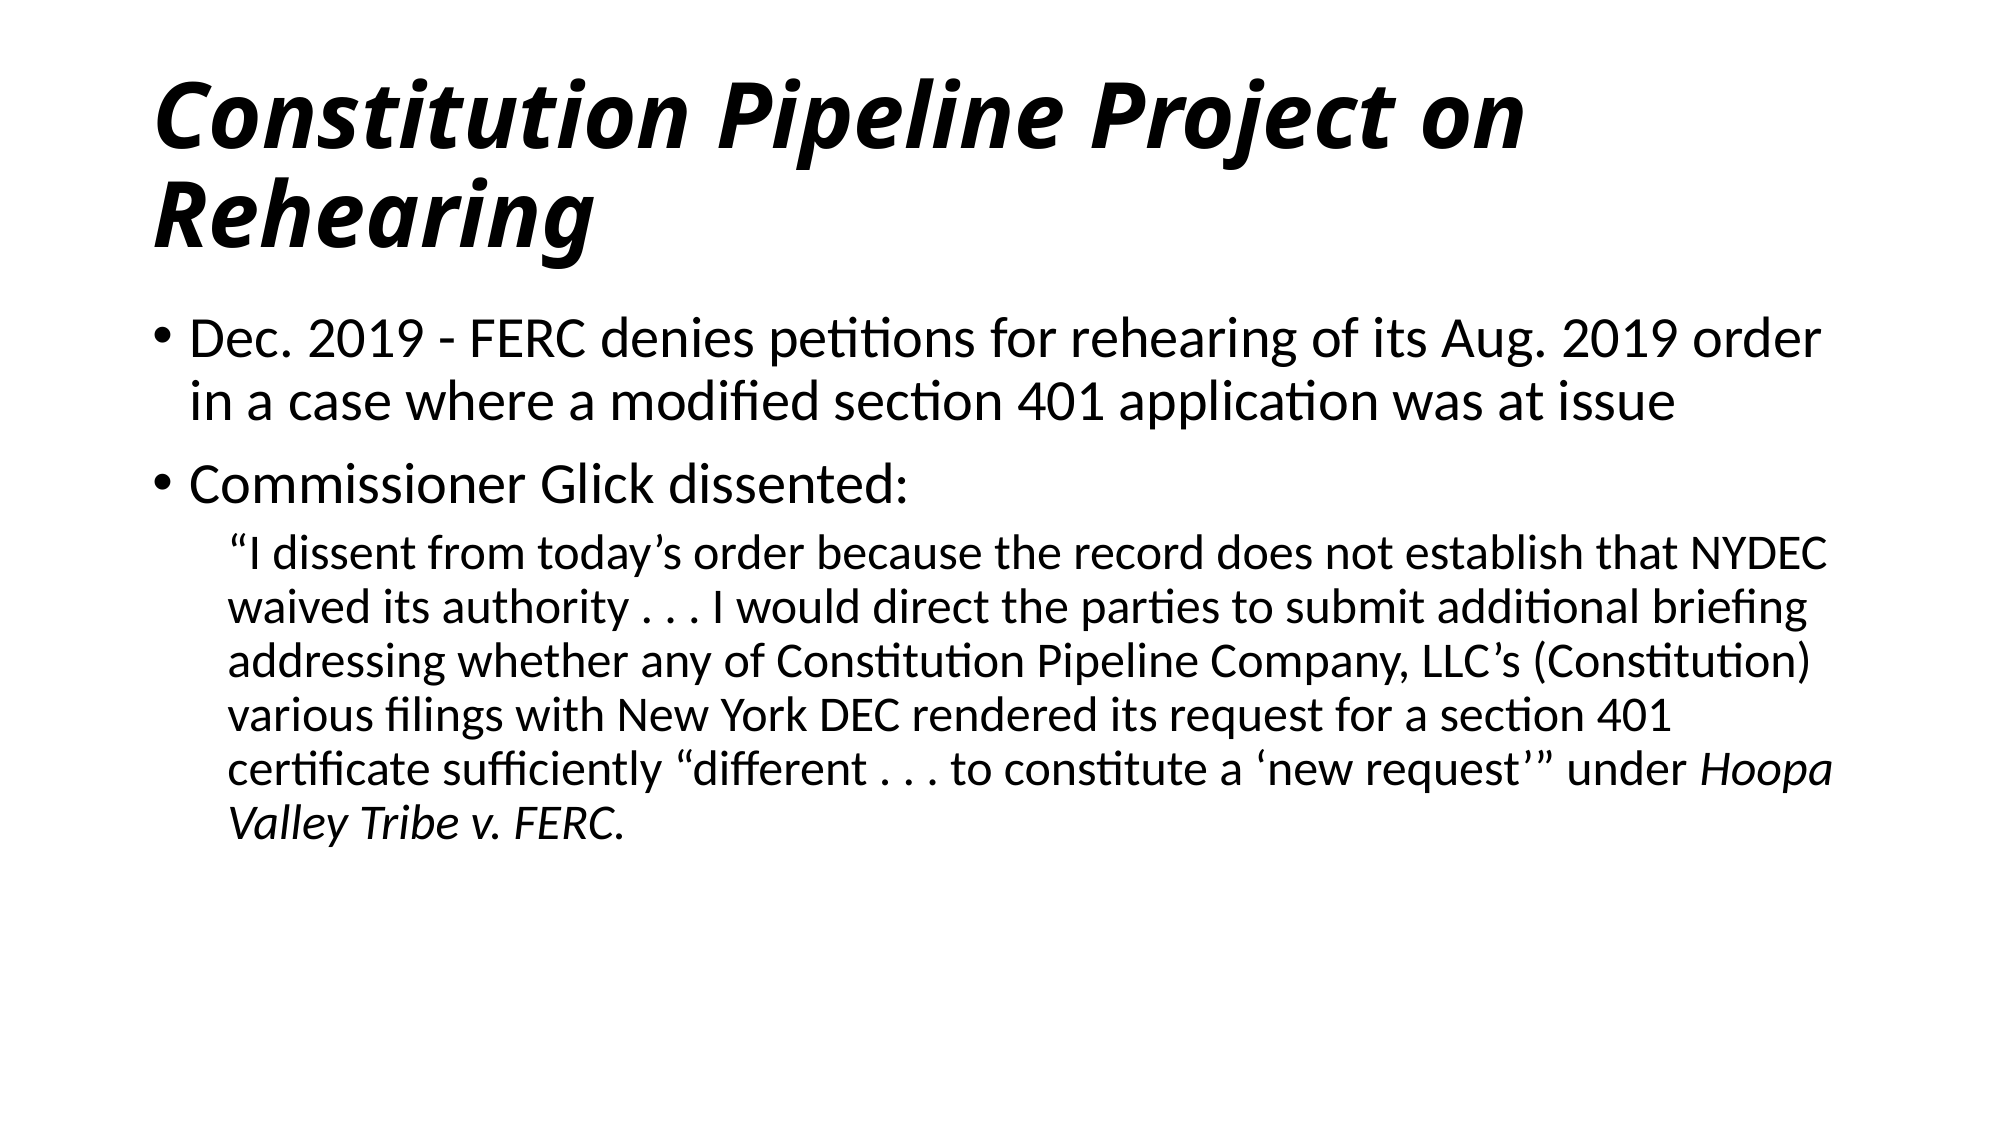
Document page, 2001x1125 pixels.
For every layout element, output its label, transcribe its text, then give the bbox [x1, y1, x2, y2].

list Dec. 2019 - FERC denies petitions for rehearing of its Aug. 2019 order in a case where a modified section 401 application was at issue Commissioner Glick dissented: “I dissent from today’s order because the record does not establish that NYDEC waived its authority . . . I would direct the parties to submit additional briefing addressing whether any of Constitution Pipeline Company, LLC’s (Constitution) various filings with New York DEC rendered its request for a section 401 certificate sufficiently “different . . . to constitute a ‘new request’” under Hoopa Valley Tribe v. FERC. [137, 299, 1863, 1014]
title Constitution Pipeline Project on Rehearing [137, 59, 1863, 278]
